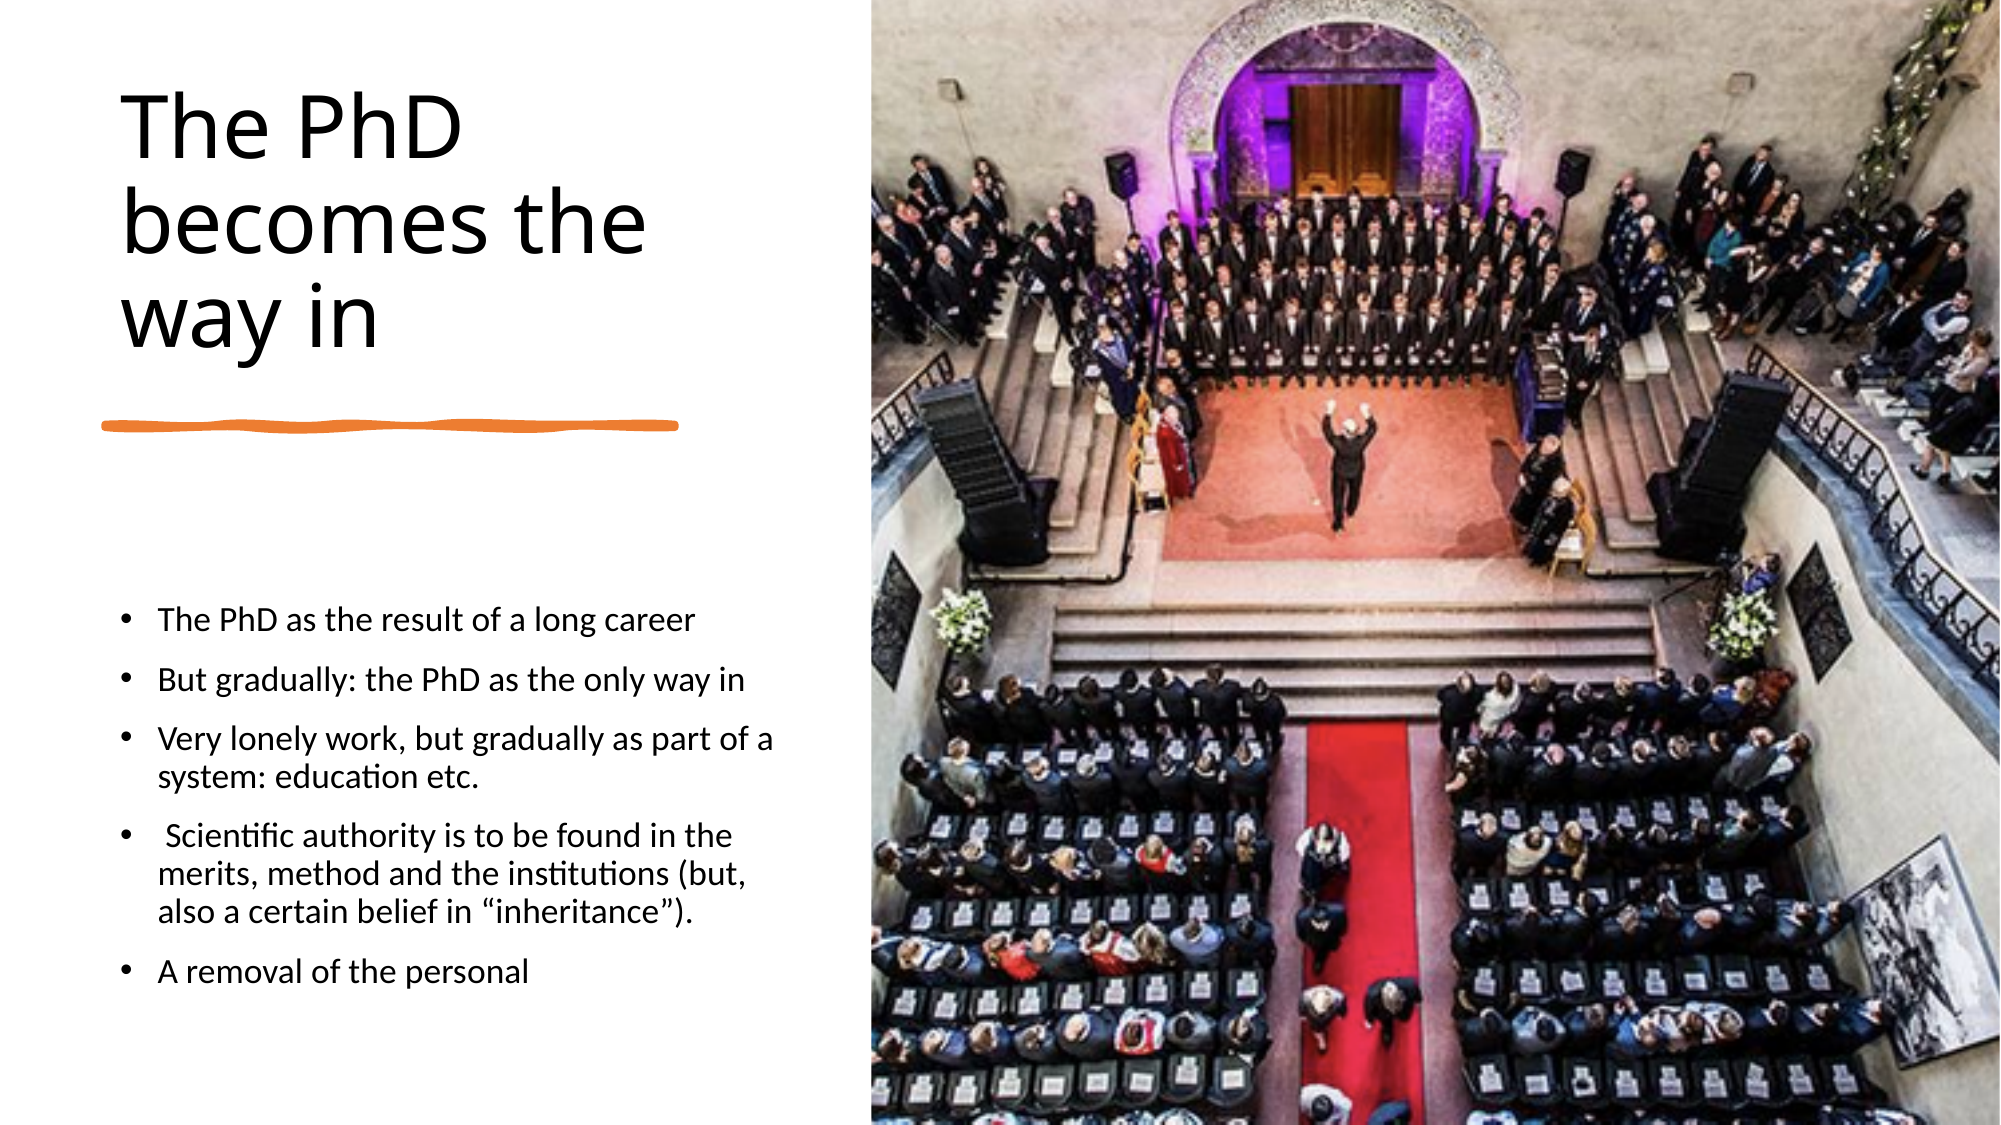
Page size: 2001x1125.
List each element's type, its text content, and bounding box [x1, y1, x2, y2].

text_box [0, 0, 871, 1125]
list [871, 0, 2000, 1125]
list The PhD as the result of a long career But gradually: the PhD as the only way in Very lonely work, but gradually as part of a system: education etc. Scientific authority is to be found in the merits, method and the institutions (but, also a certain belief in “inheritance”). A removal of the personal [105, 471, 802, 1016]
text_box [103, 421, 676, 431]
title The PhD becomes the way in [105, 53, 822, 375]
